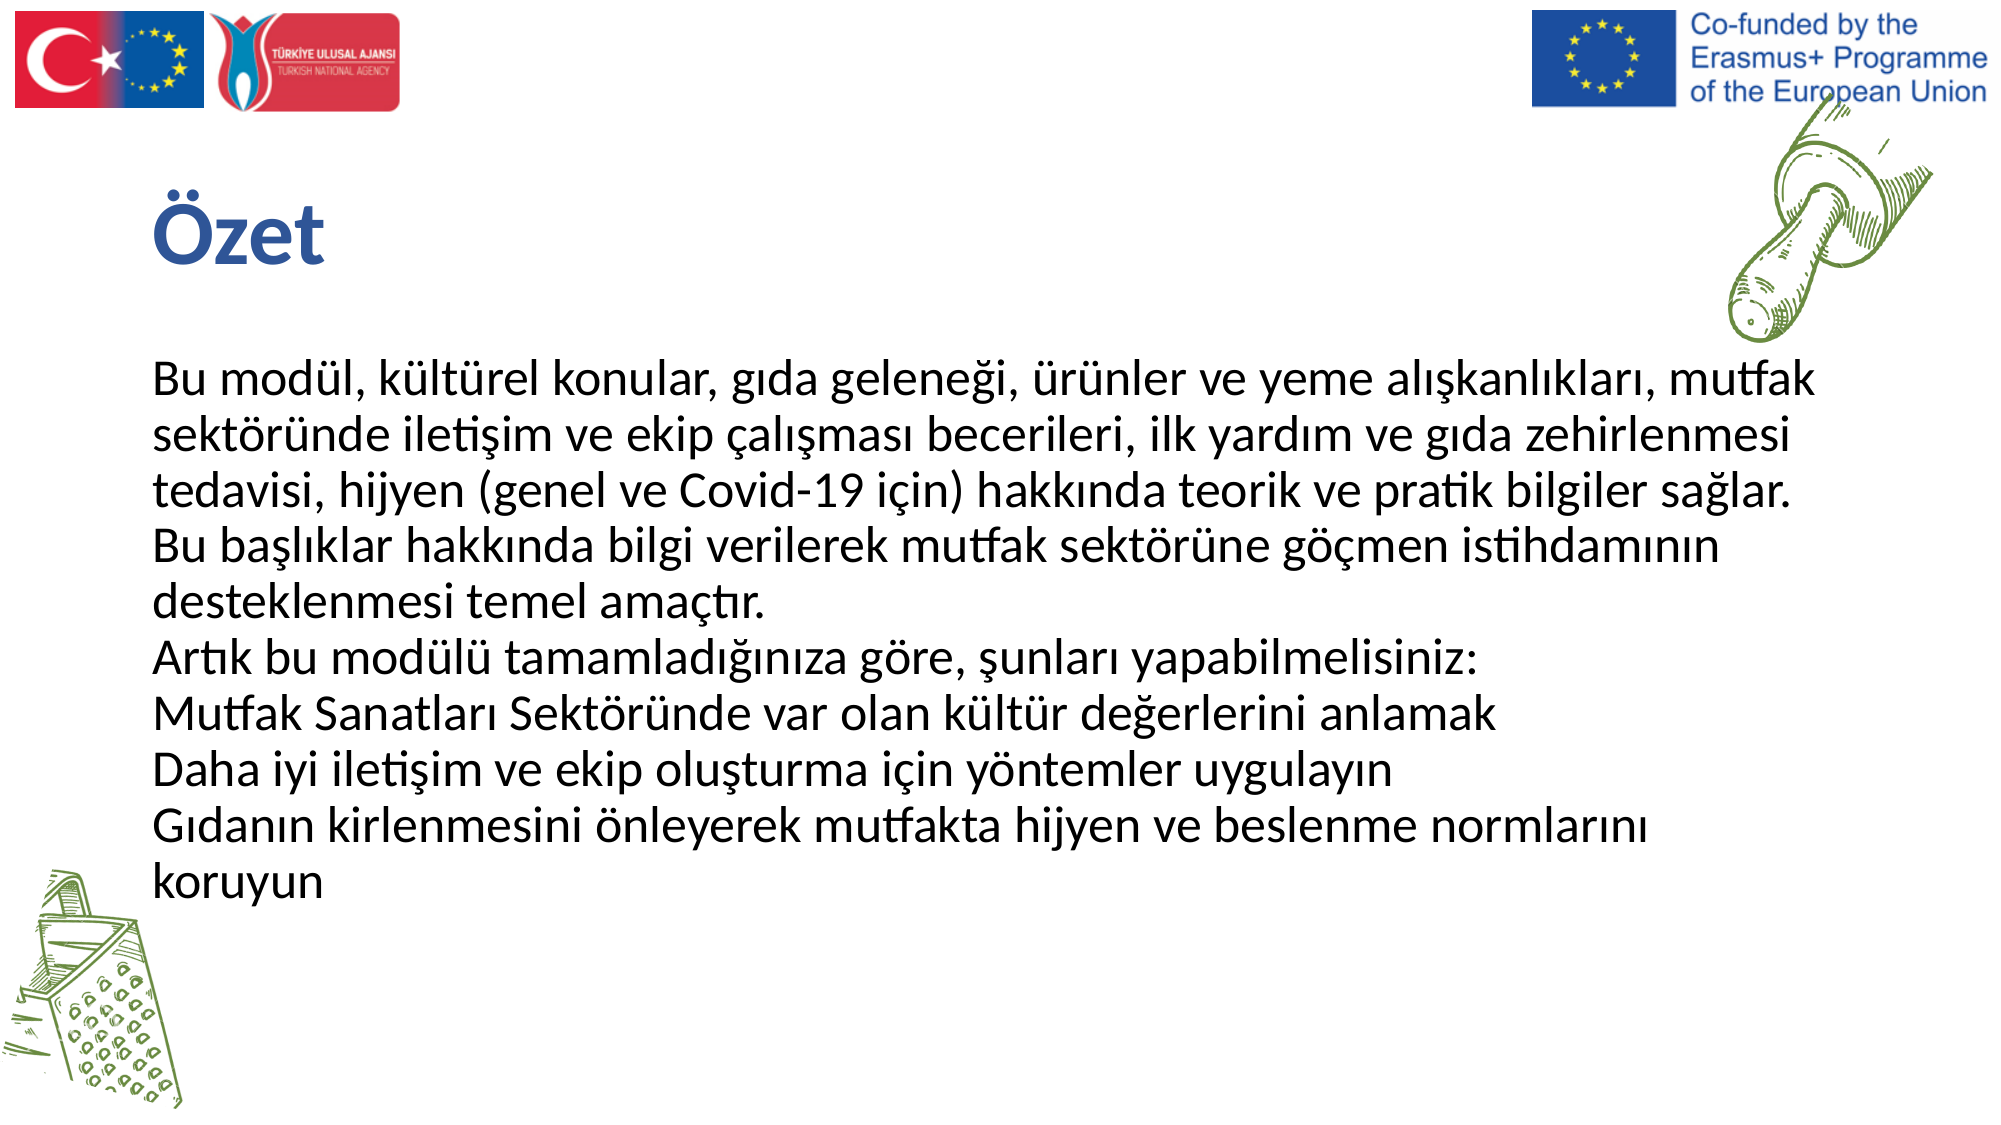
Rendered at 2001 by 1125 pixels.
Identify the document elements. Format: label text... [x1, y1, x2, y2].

picture [1532, 10, 2000, 381]
list Bu modül, kültürel konular, gıda geleneği, ürünler ve yeme alışkanlıkları, mutfak sektöründe iletişim ve ekip çalışması becerileri, ilk yardım ve gıda zehirlenmesi tedavisi, hijyen (genel ve Covid-19 için) hakkında teorik ve pratik bilgiler sağlar. Bu başlıklar hakkında bilgi verilerek mutfak sektörüne göçmen istihdamının desteklenmesi temel amaçtır. Artık bu modülü tamamladığınıza göre, şunları yapabilmelisiniz: Mutfak Sanatları Sektöründe var olan kültür değerlerini anlamak Daha iyi iletişim ve ekip oluşturma için yöntemler uygulayın Gıdanın kirlenmesini önleyerek mutfakta hijyen ve beslenme normlarını koruyun [137, 353, 1863, 1014]
title Özet [137, 118, 1863, 353]
picture [208, 8, 406, 118]
picture [0, 825, 265, 1125]
picture [15, 11, 204, 108]
